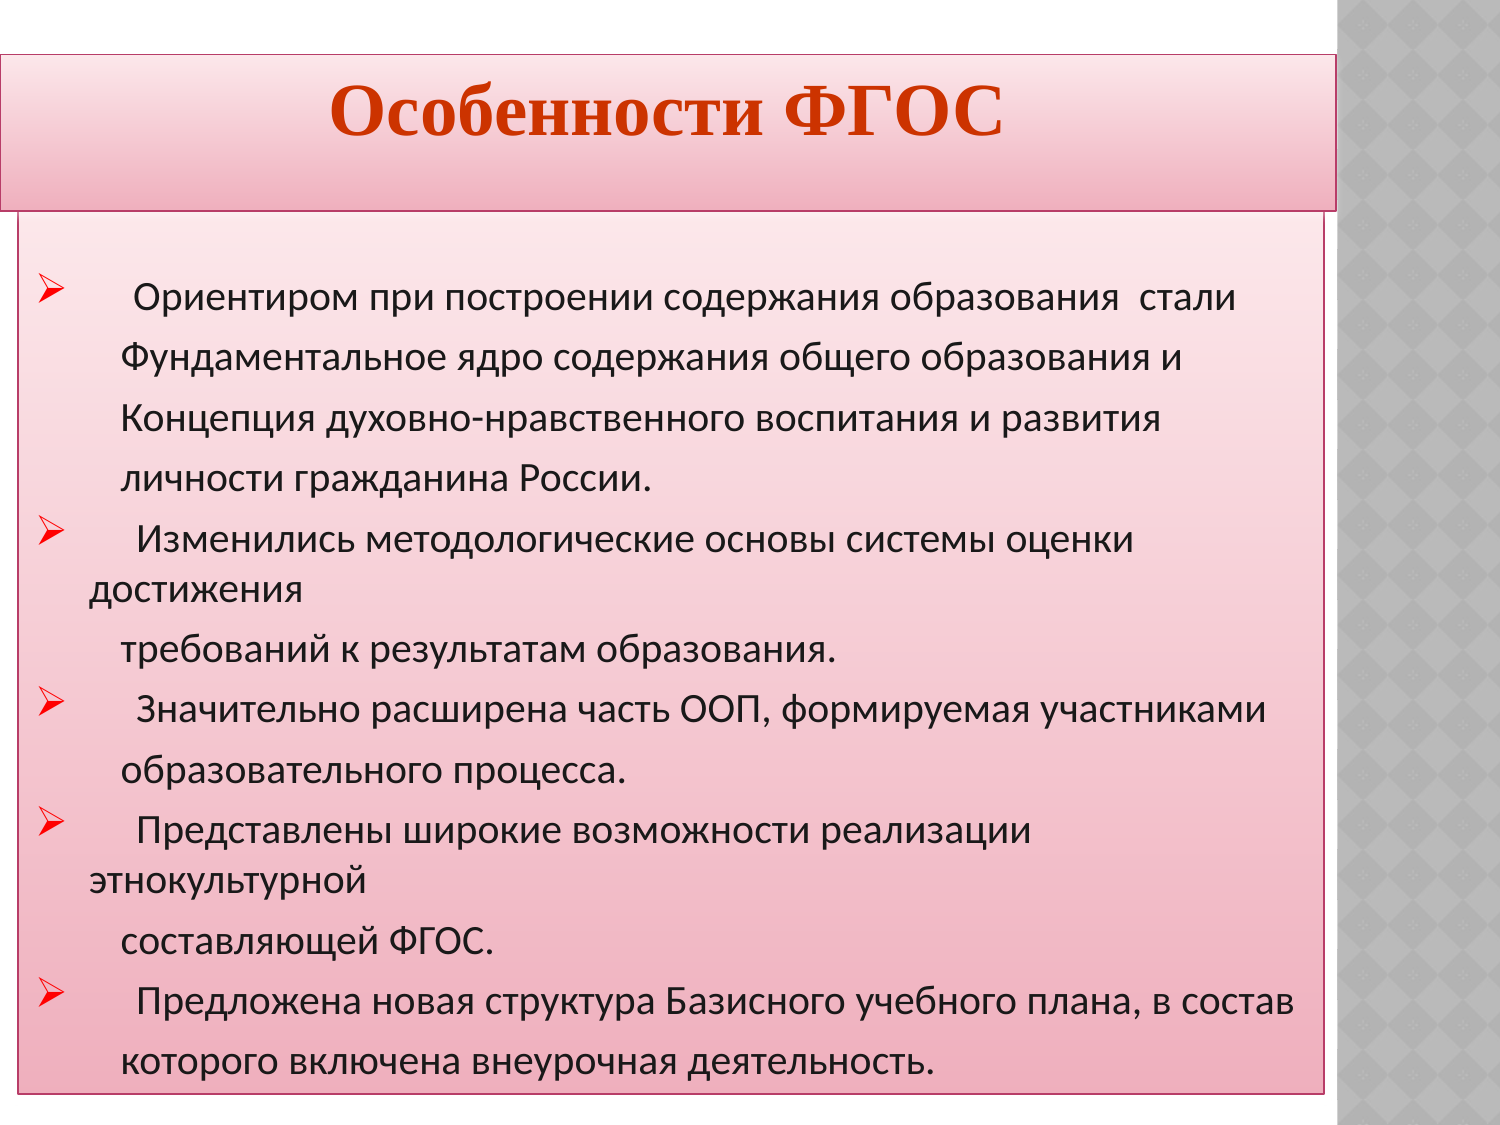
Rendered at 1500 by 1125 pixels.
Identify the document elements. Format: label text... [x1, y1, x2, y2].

text_box Ориентиром при построении содержания образования стали Фундаментальное ядро содержания общего образования и Концепция духовно-нравственного воспитания и развития личности гражданина России. Изменились методологические основы системы оценки достижения требований к результатам образования. Значительно расширена часть ООП, формируемая участниками образовательного процесса. Представлены широкие возможности реализации этнокультурной составляющей ФГОС. Предложена новая структура Базисного учебного плана, в состав которого включена внеурочная деятельность. [17, 221, 1325, 1095]
text_box Особенности ФГОС [0, 54, 1337, 212]
